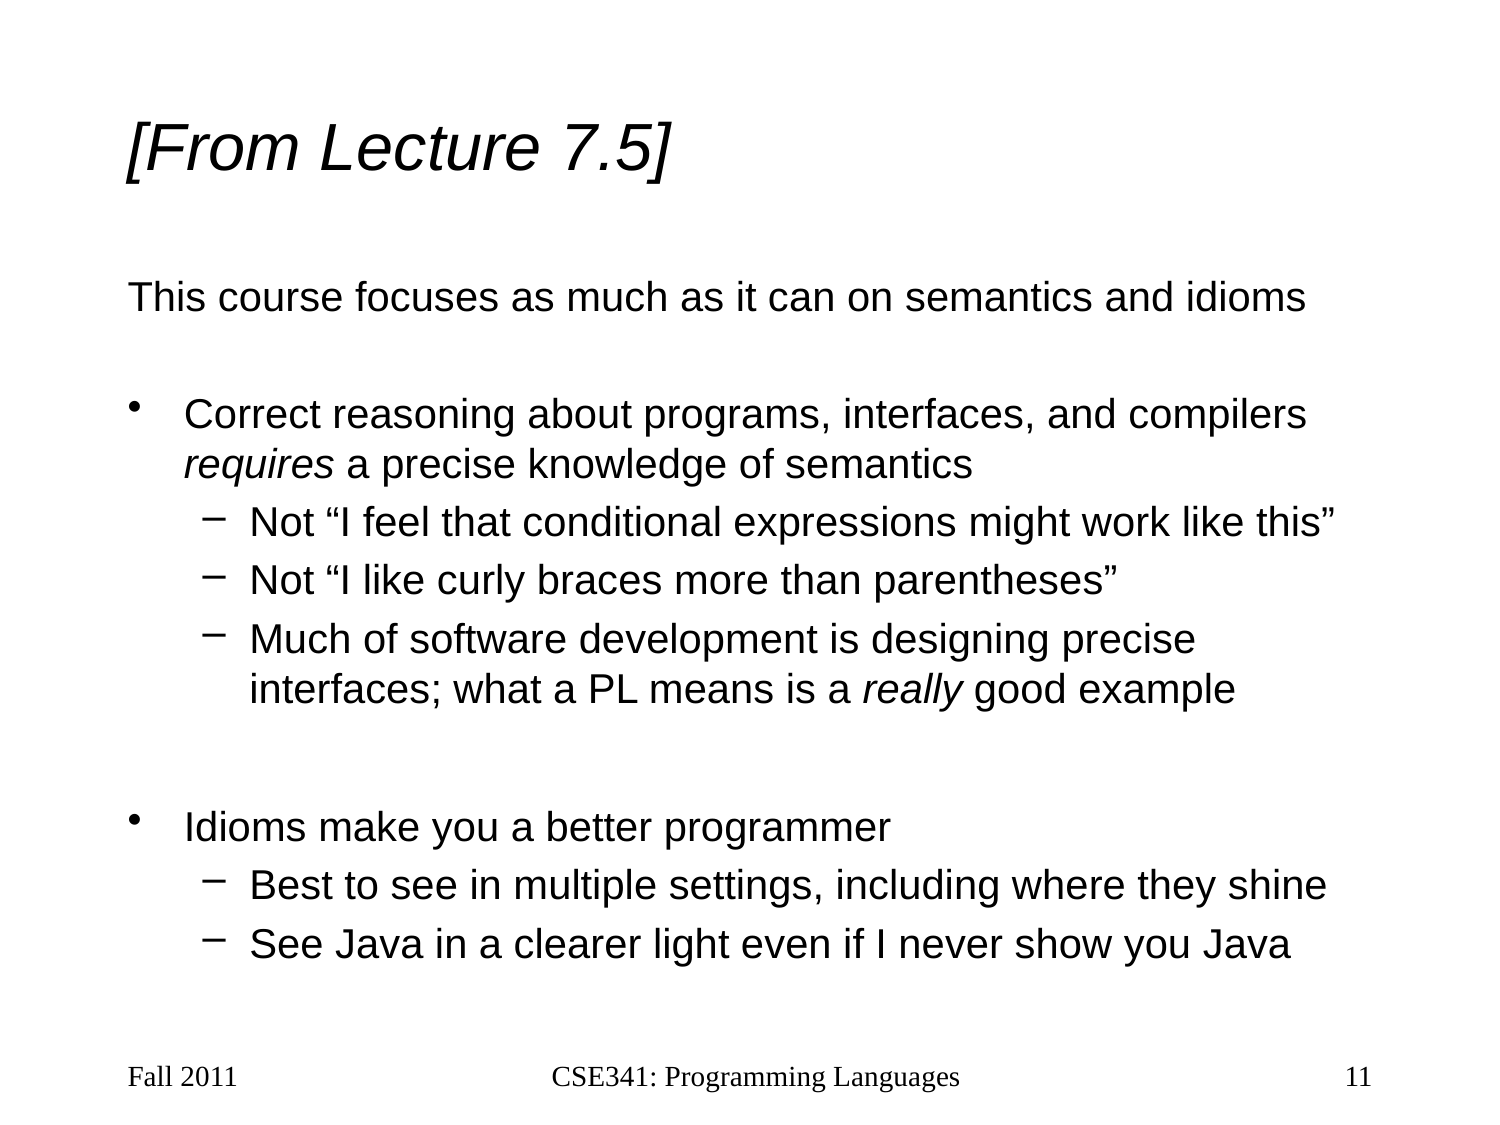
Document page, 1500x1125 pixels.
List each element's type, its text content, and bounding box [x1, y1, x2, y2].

slide_number Fall 2011 [112, 1049, 426, 1125]
title [From Lecture 7.5] [112, 49, 1388, 238]
list This course focuses as much as it can on semantics and idioms Correct reasoning about programs, interfaces, and compilers requires a precise knowledge of semantics Not “I feel that conditional expressions might work like this” Not “I like curly braces more than parentheses” Much of software development is designing precise interfaces; what a PL means is a really good example Idioms make you a better programmer Best to see in multiple settings, including where they shine See Java in a clearer light even if I never show you Java [112, 262, 1388, 1001]
footer CSE341: Programming Languages [474, 1049, 1038, 1125]
slide_number 11 [1074, 1049, 1388, 1125]
